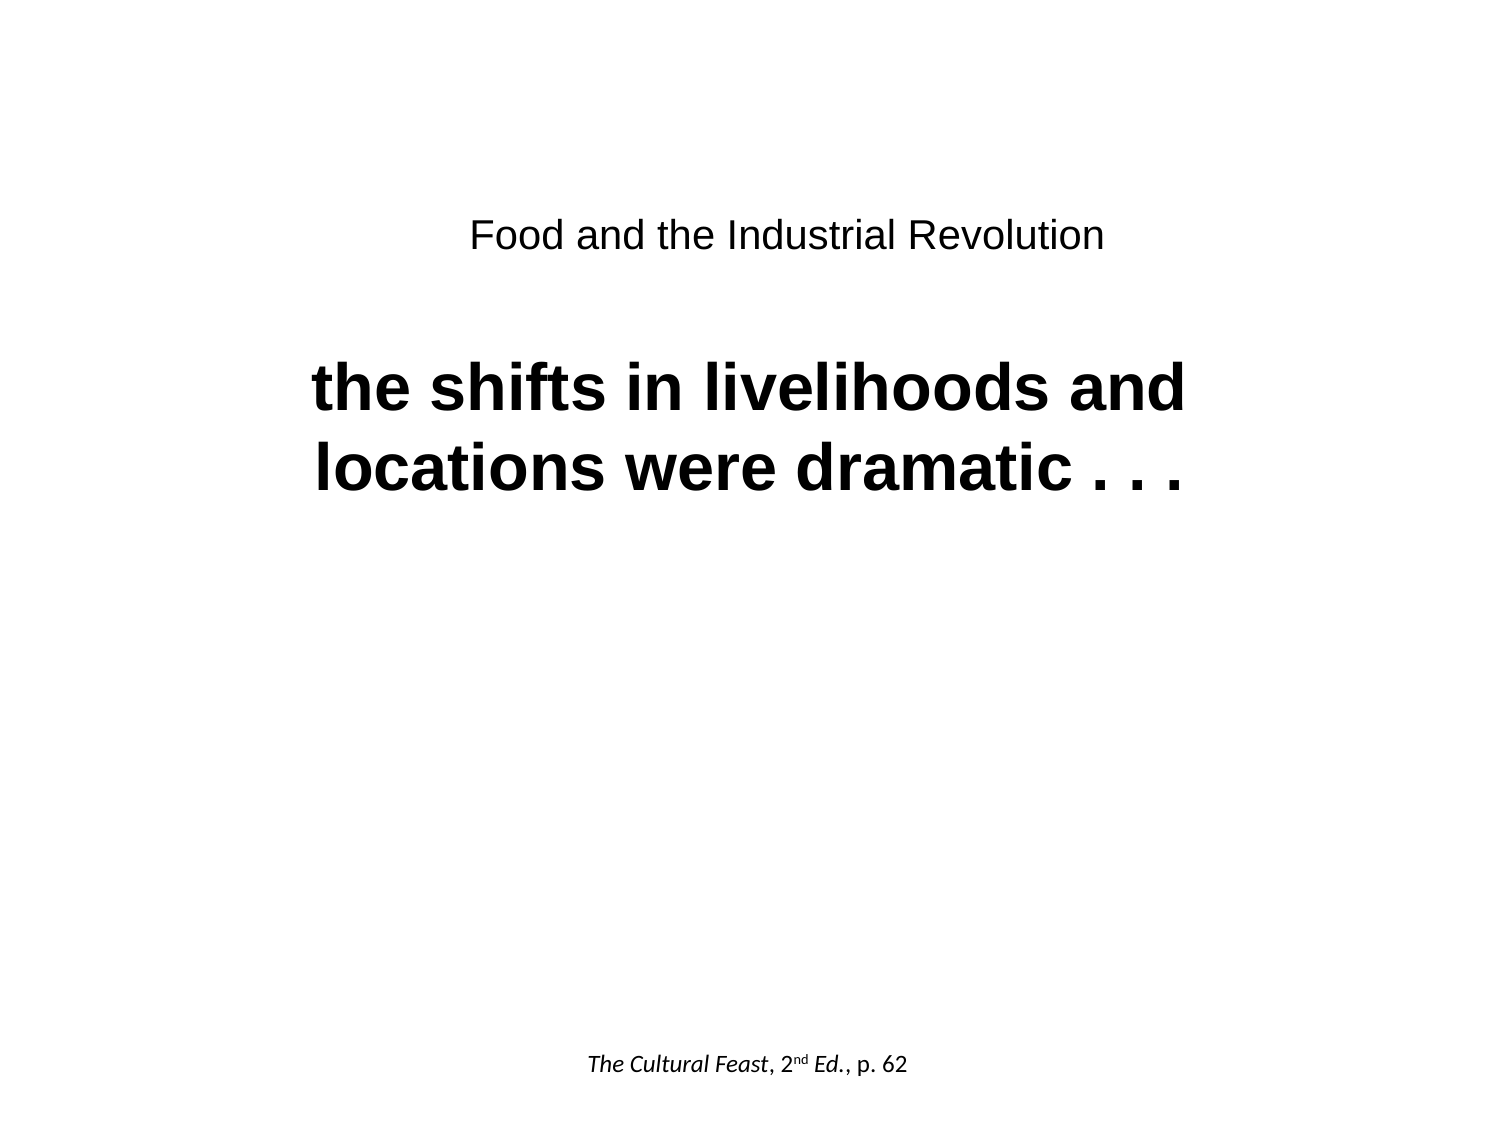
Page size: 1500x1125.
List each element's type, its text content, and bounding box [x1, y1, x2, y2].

text_box Food and the Industrial Revolution [149, 200, 1350, 266]
text_box the shifts in livelihoods and locations were dramatic . . . [149, 306, 1350, 591]
text_box The Cultural Feast, 2nd Ed., p. 62 [147, 1039, 1348, 1085]
